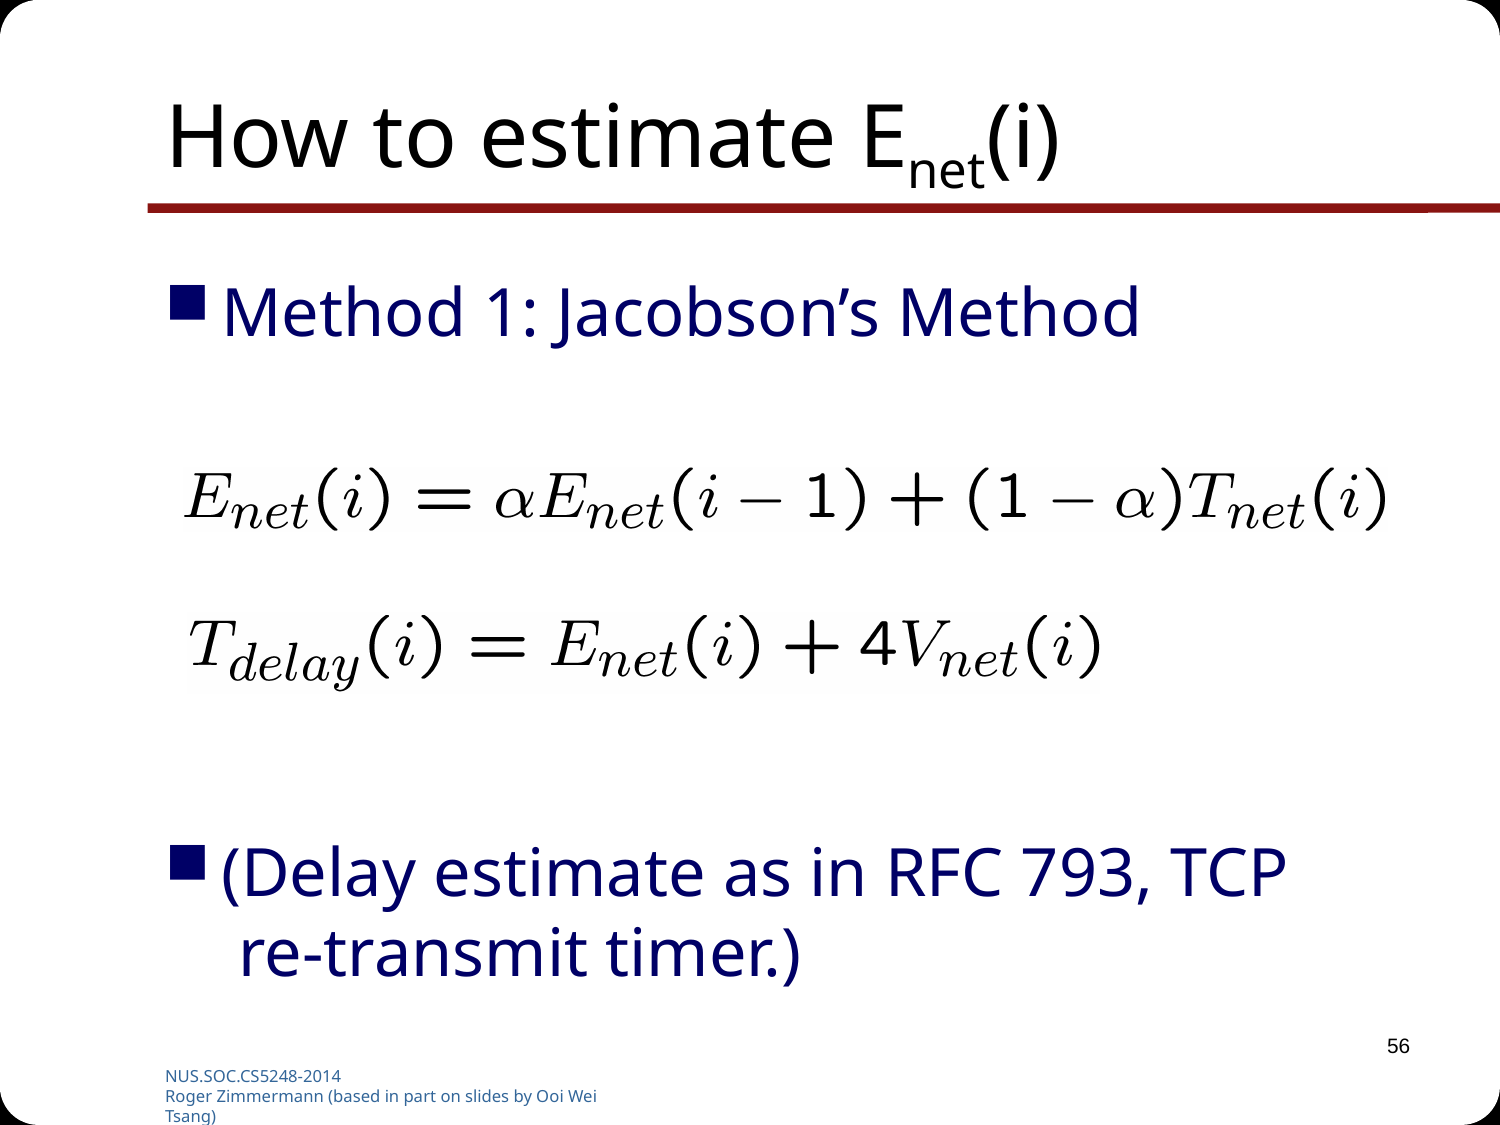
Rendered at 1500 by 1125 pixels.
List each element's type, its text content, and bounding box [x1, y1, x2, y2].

picture [182, 467, 1388, 532]
slide_number NUS.SOC.CS5248-2014 Roger Zimmermann (based in part on slides by Ooi Wei Tsang) [149, 1058, 549, 1101]
picture [187, 612, 1101, 694]
slide_number 56 [1112, 1024, 1426, 1101]
title How to estimate Enet(i) [149, 45, 1426, 234]
list Method 1: Jacobson’s Method (Delay estimate as in RFC 793, TCP re-transmit timer.) [149, 262, 1426, 1006]
footer [549, 1024, 1038, 1101]
